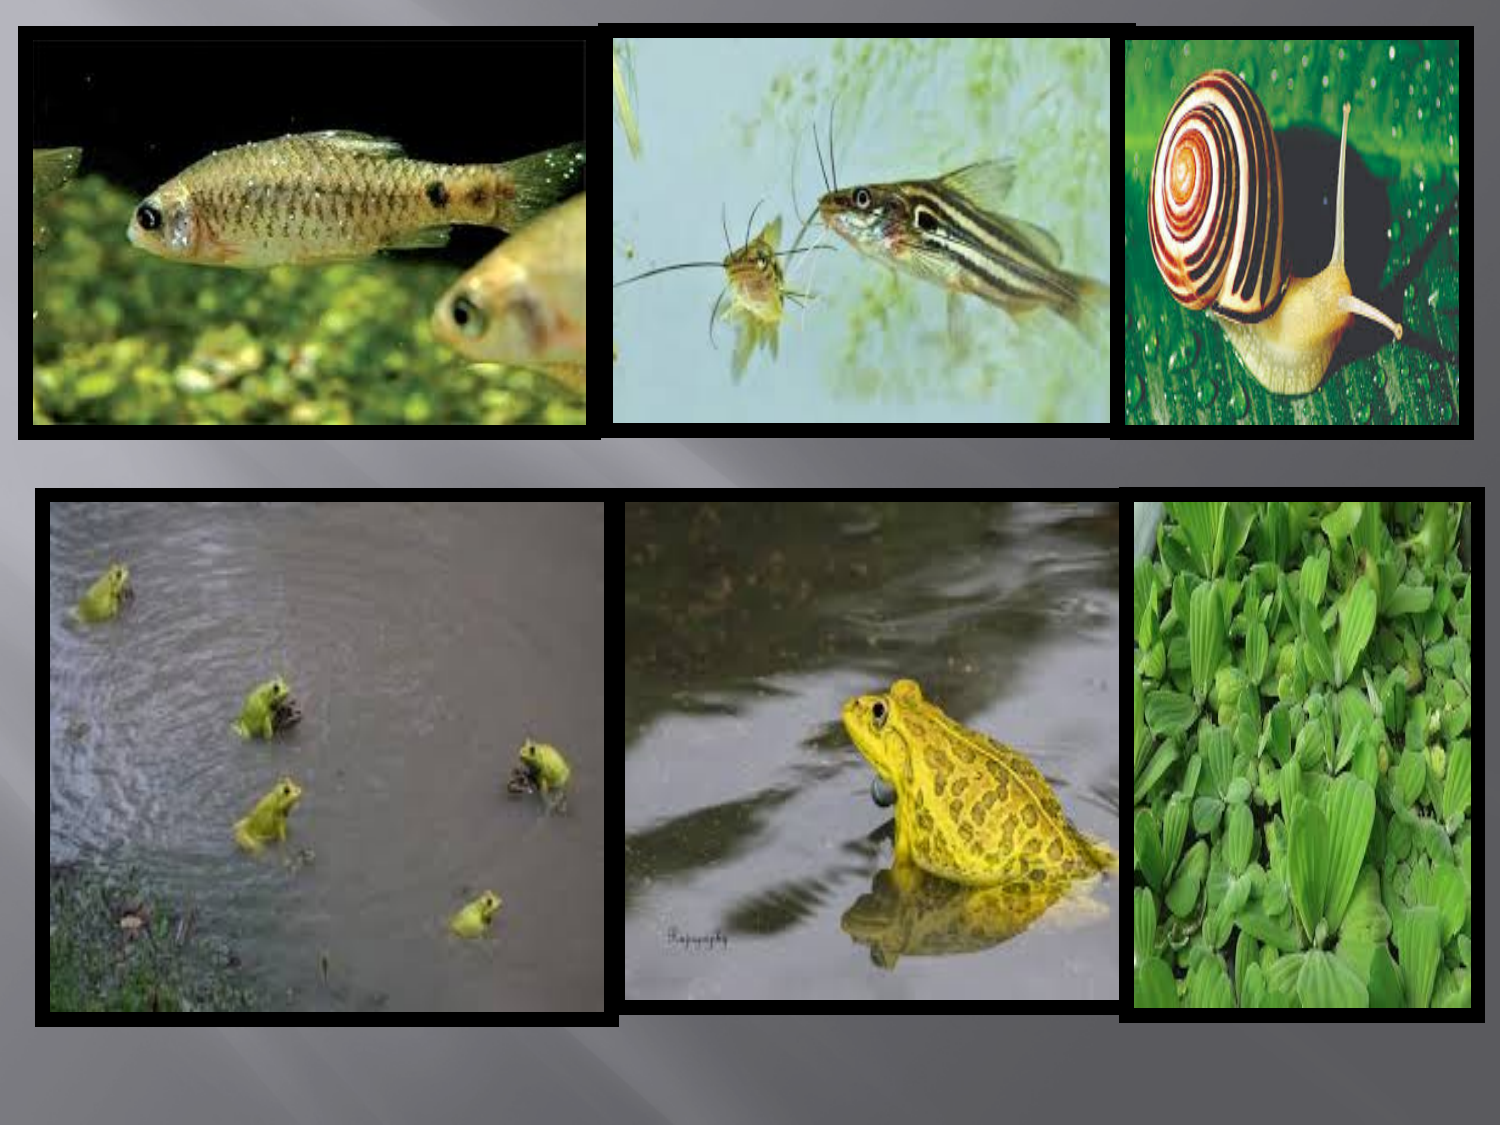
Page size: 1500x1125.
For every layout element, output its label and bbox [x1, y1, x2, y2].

text_box [32, 37, 1471, 1013]
